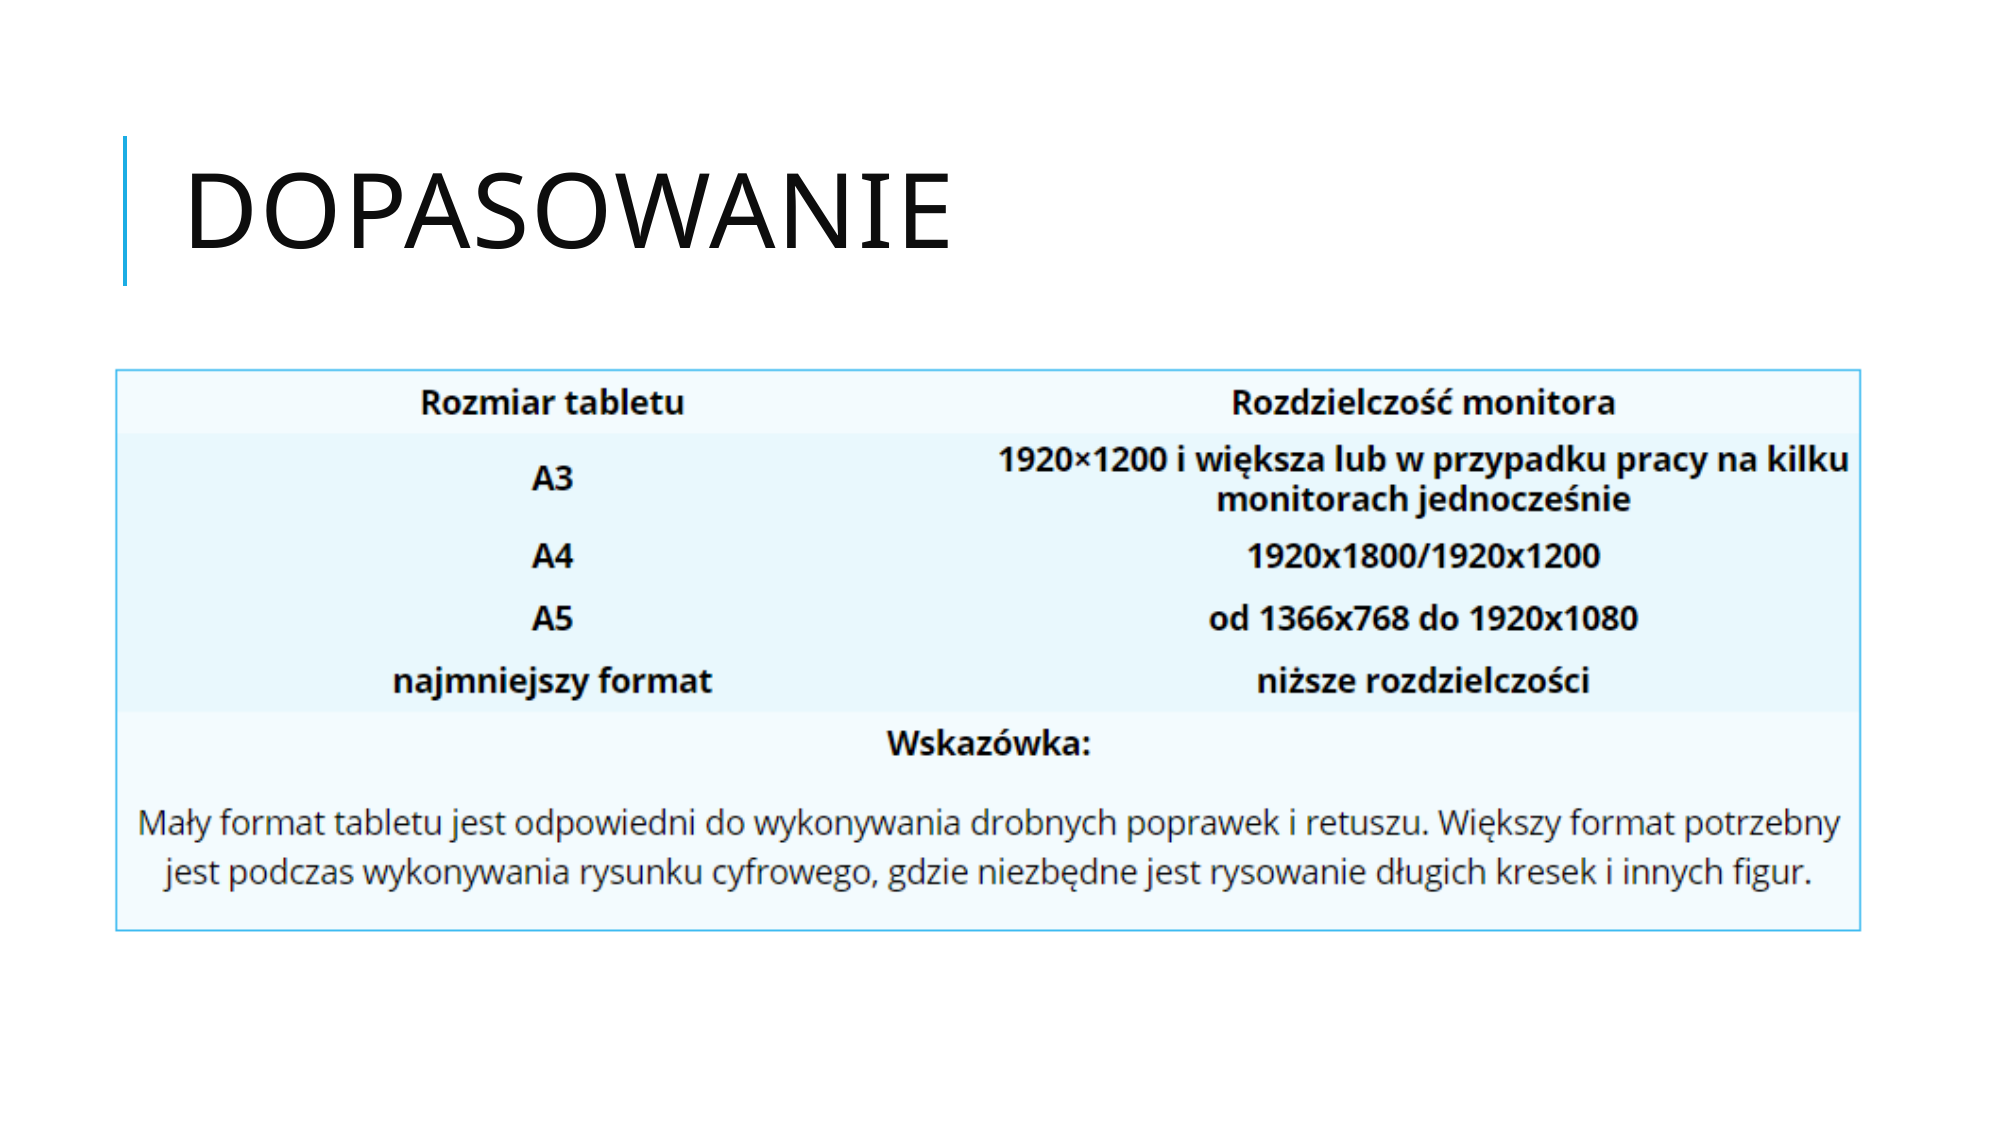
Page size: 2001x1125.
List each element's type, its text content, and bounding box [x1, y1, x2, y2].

title Dopasowanie [168, 96, 1763, 342]
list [95, 362, 1905, 947]
